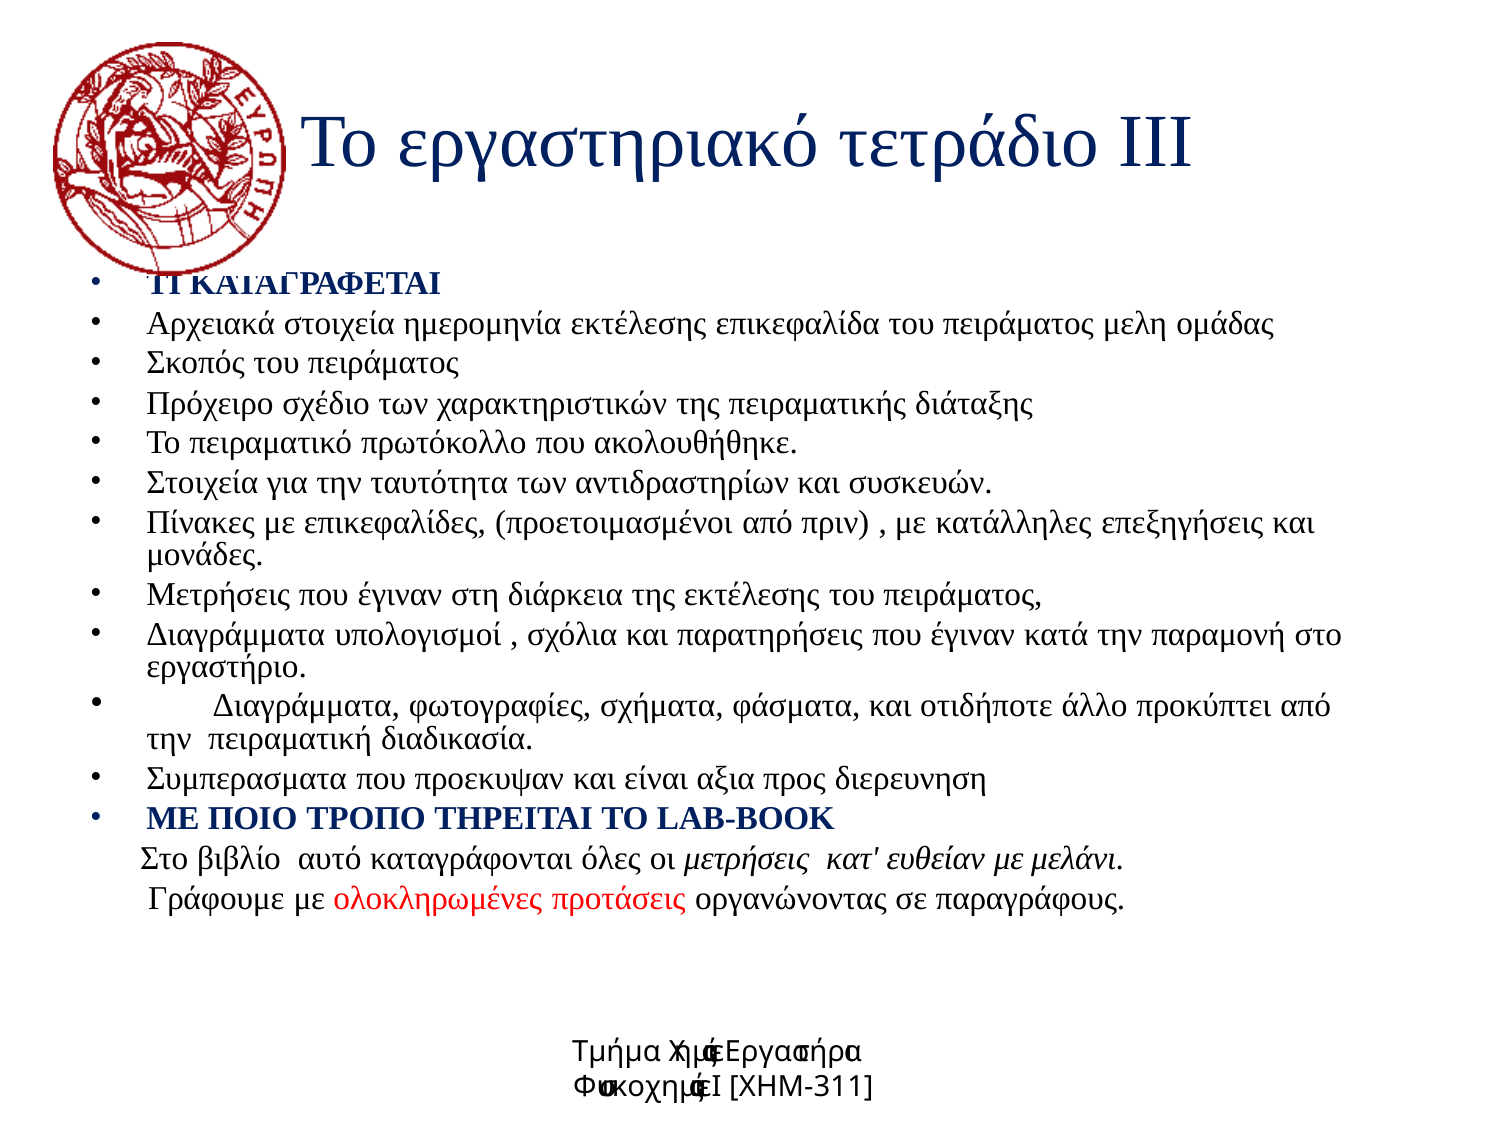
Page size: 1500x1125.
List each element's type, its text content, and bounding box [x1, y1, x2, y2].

picture [53, 42, 287, 276]
title Το εργαστηριακό τετράδιο ΙΙΙ [298, 89, 1202, 258]
footer Τμήμα Χημείας Εργαστήρια Φυσικοχημείας Ι [ΧΗΜ-311] [570, 1031, 930, 1125]
text_box ΤΙ ΚΑΤΑΓΡΑΦΕΤΑΙ Αρχειακά στοιχεία ημερομηνία εκτέλεσης επικεφαλίδα του πειράματος μελη ομάδας Σκοπός του πειράματος Πρόχειρο σχέδιο των χαρακτηριστικών της πειραματικής διάταξης Το πειραματικό πρωτόκολλο που ακολουθήθηκε. Στοιχεία για την ταυτότητα των αντιδραστηρίων και συσκευών. Πίνακες με επικεφαλίδες, (προετοιμασμένοι από πριν) , με κατάλληλες επεξηγήσεις και μονάδες. Μετρήσεις που έγιναν στη διάρκεια της εκτέλεσης του πειράματος, Διαγράμματα υπολογισμοί , σχόλια και παρατηρήσεις που έγιναν κατά την παραμονή στο εργαστήριο. Διαγράμματα, φωτογραφίες, σχήματα, φάσματα, και οτιδήποτε άλλο προκύπτει από την πειραματική διαδικασία. Συμπερασματα που προεκυψαν και είναι αξια προς διερευνηση ΜΕ ΠΟΙΟ ΤΡΟΠΟ ΤΗΡΕΙΤΑΙ ΤΟ LAB-BOOK Στο βιβλίο αυτό καταγράφονται όλες οι μετρήσεις κατ' ευθείαν με μελάνι. Γράφουμε με ολοκληρωμένες προτάσεις οργανώνοντας σε παραγράφους. [87, 258, 1385, 917]
